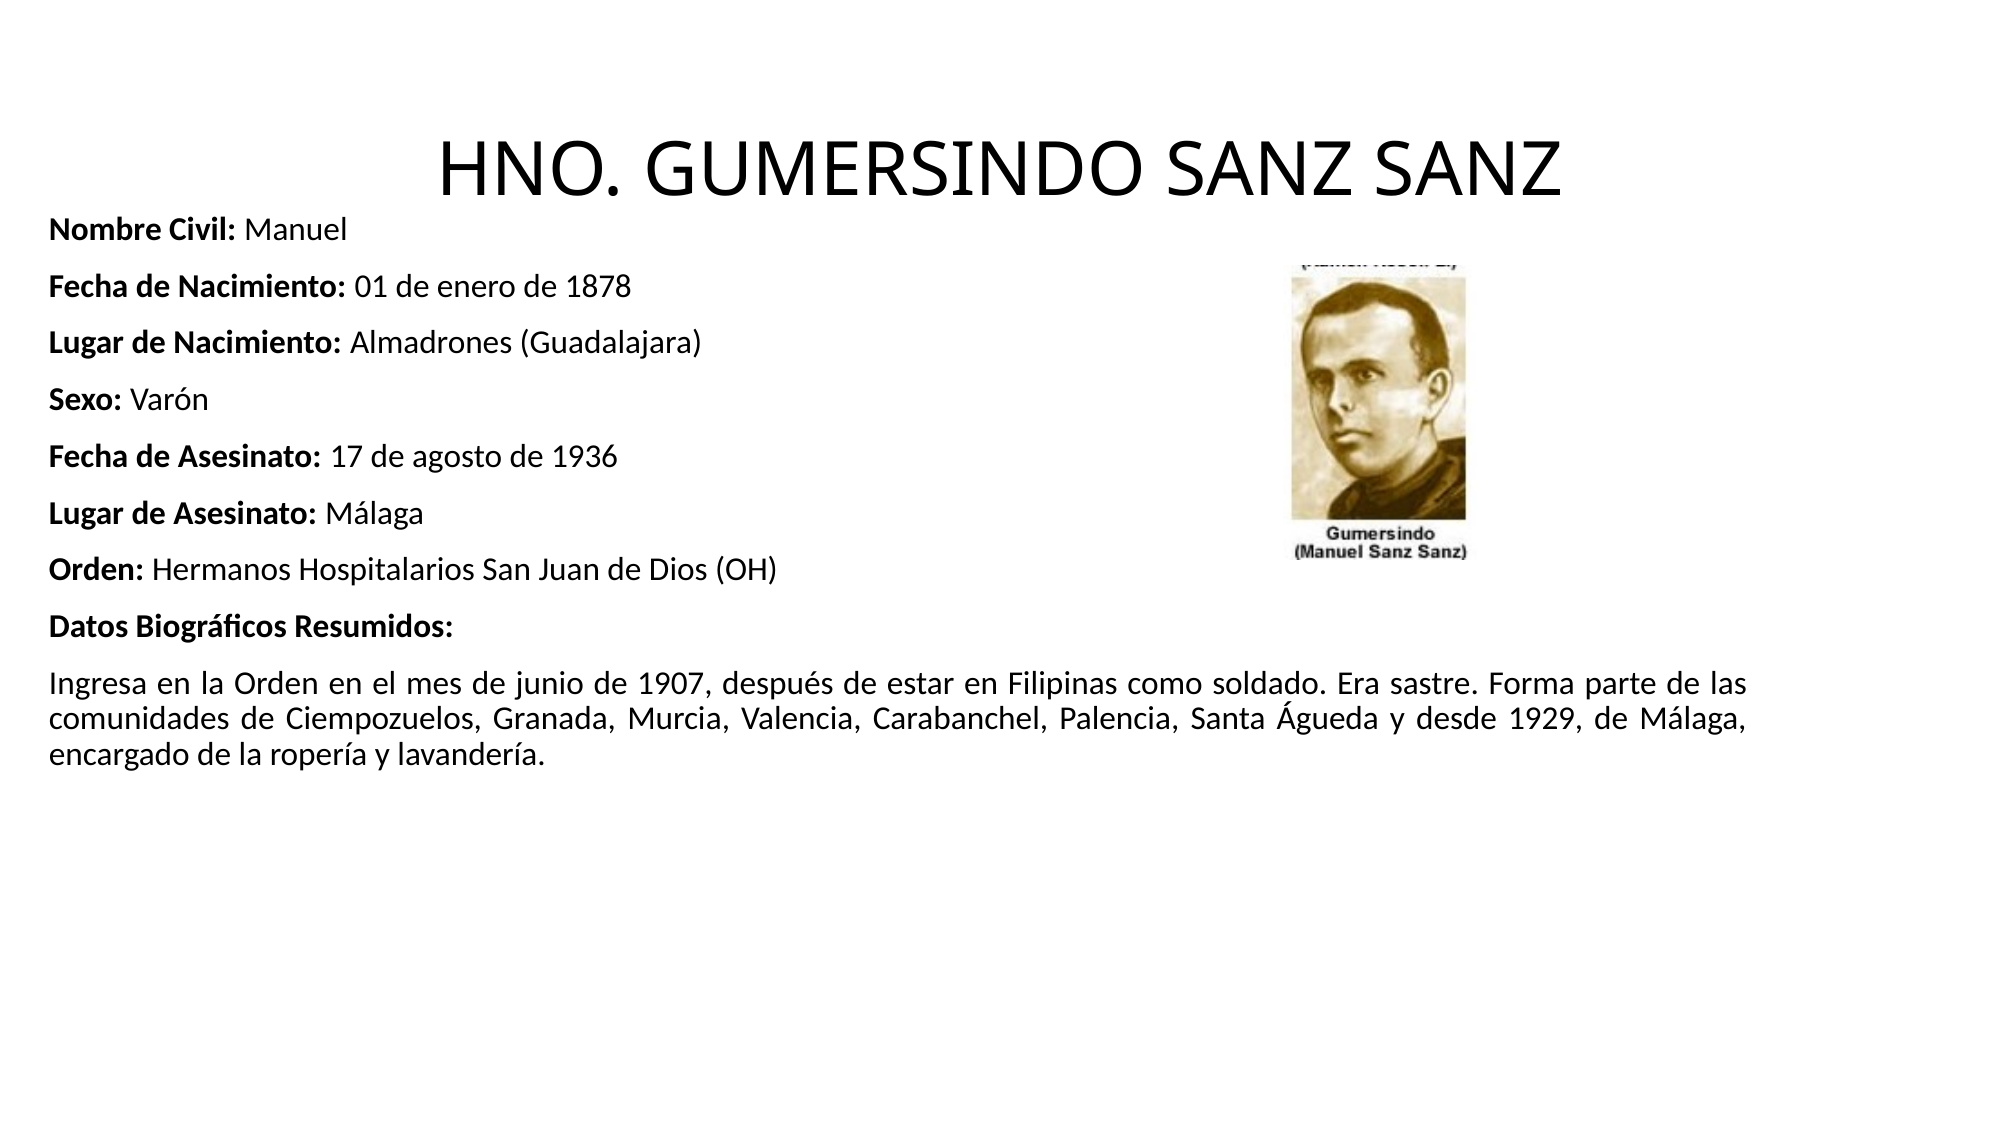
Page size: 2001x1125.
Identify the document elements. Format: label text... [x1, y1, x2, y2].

subtitle Nombre Civil: Manuel Fecha de Nacimiento: 01 de enero de 1878 Lugar de Nacimiento: Almadrones (Guadalajara) Sexo: Varón Fecha de Asesinato: 17 de agosto de 1936 Lugar de Asesinato: Málaga Orden: Hermanos Hospitalarios San Juan de Dios (OH) Datos Biográficos Resumidos: Ingresa en la Orden en el mes de junio de 1907, después de estar en Filipinas como soldado. Era sastre. Forma parte de las comunidades de Ciempozuelos, Granada, Murcia, Valencia, Carabanchel, Palencia, Santa Águeda y desde 1929, de Málaga, encargado de la ropería y lavandería. [49, 212, 1750, 1101]
picture [1283, 265, 1477, 560]
title HNO. GUMERSINDO SANZ SANZ [249, 109, 1750, 212]
